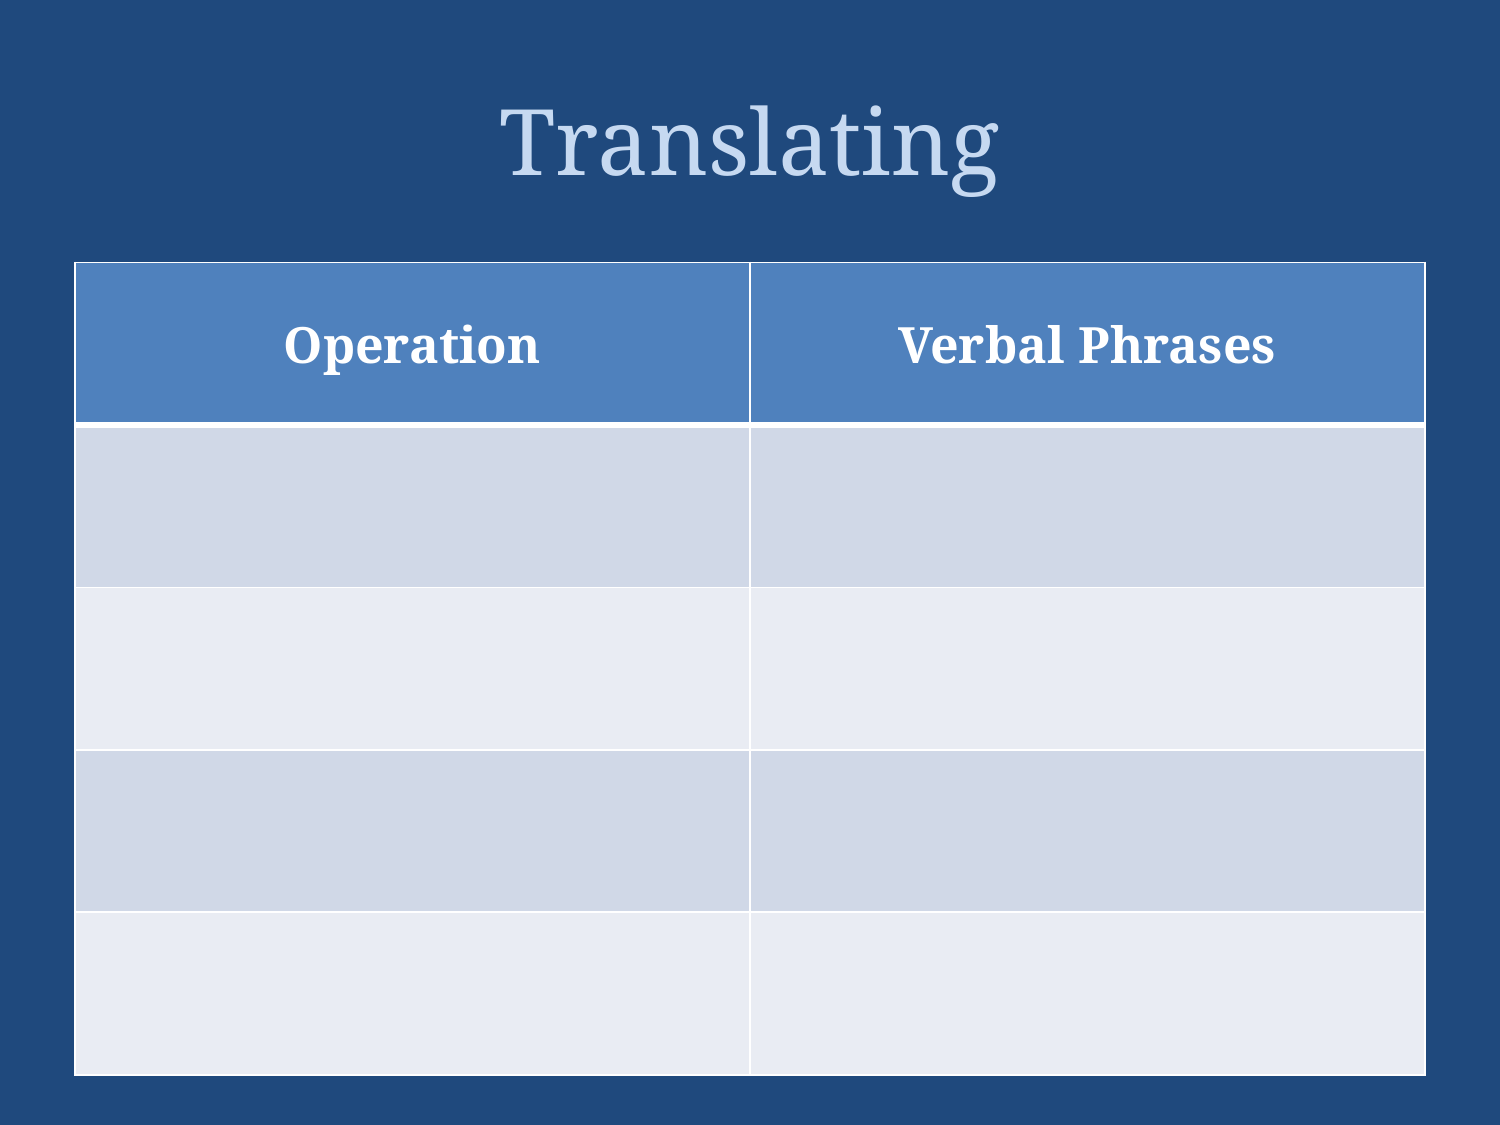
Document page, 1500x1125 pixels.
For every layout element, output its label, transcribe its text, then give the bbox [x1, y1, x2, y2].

title Translating [75, 45, 1425, 233]
table_header Verbal Phrases [751, 263, 1424, 422]
table_cell [76, 913, 749, 1074]
table_cell [751, 913, 1424, 1074]
table_cell [751, 751, 1424, 911]
table_cell [751, 588, 1424, 749]
table_cell [751, 428, 1424, 587]
table_cell [76, 751, 749, 911]
table_cell [76, 588, 749, 749]
table_header Operation [76, 263, 749, 422]
table_cell [76, 428, 749, 587]
